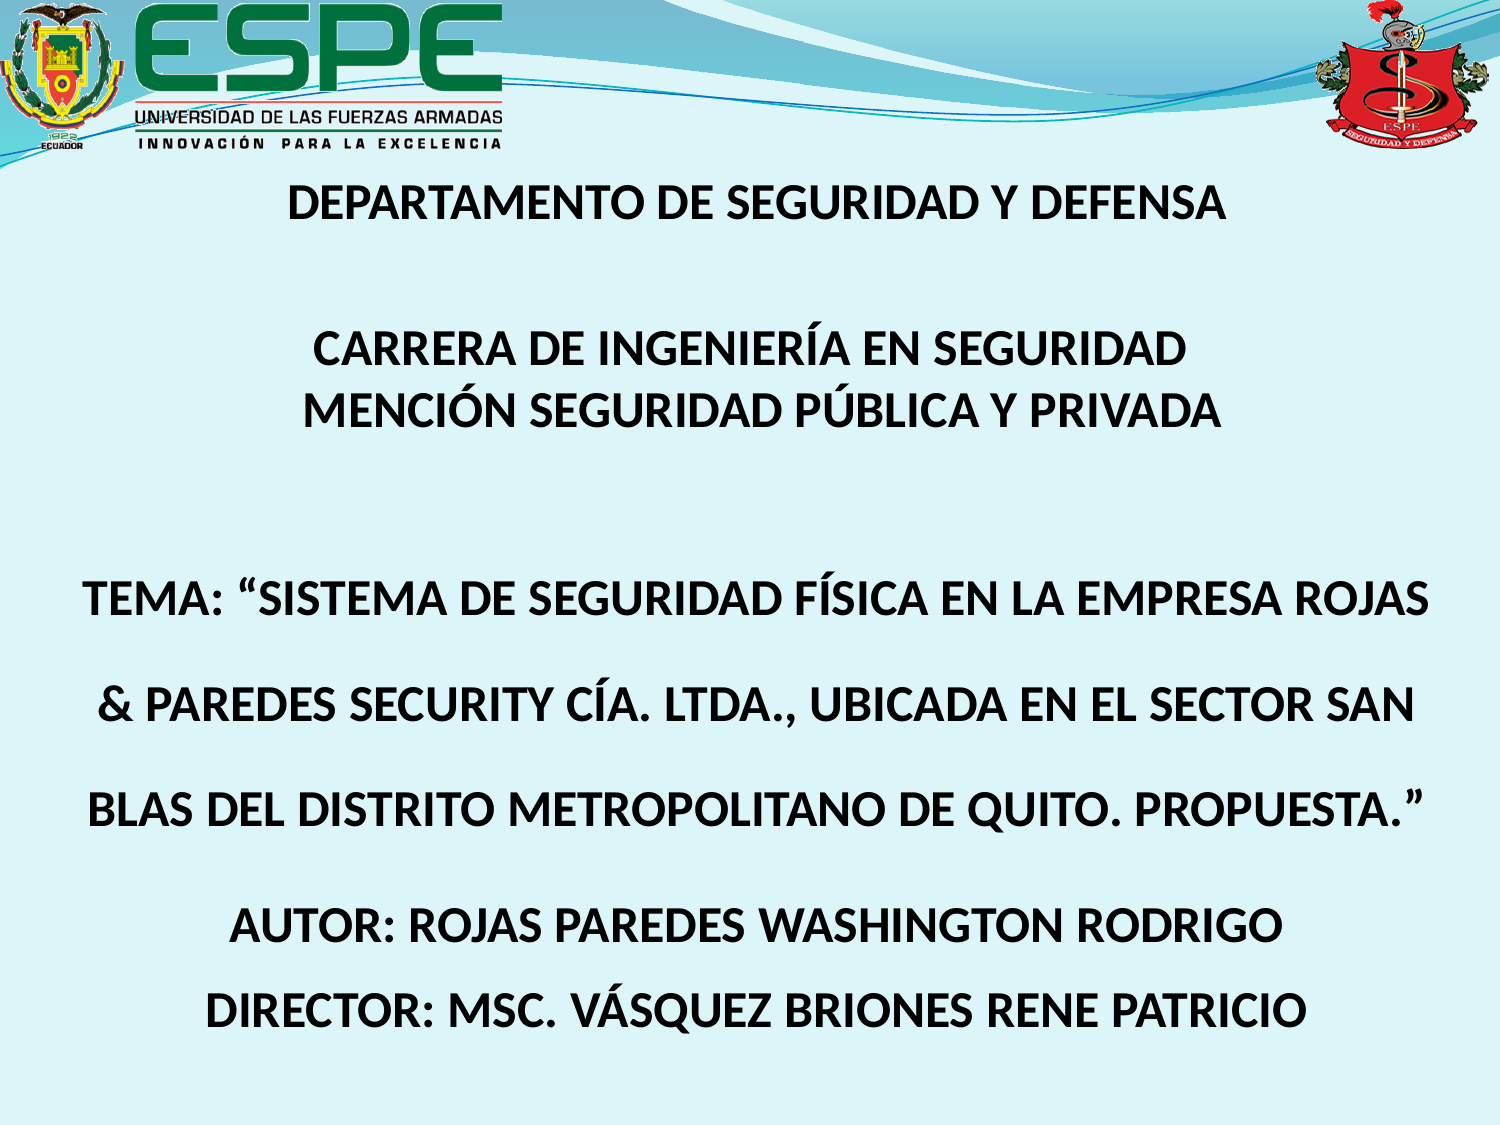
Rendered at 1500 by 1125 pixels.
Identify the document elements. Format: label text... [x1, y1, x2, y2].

table_cell 1 [1491, 35, 1495, 58]
picture [0, 2, 503, 150]
table_cell [1308, 73, 1312, 83]
picture [1316, 0, 1489, 150]
subtitle DEPARTAMENTO DE SEGURIDAD Y DEFENSA CARRERA DE INGENIERÍA EN SEGURIDAD MENCIÓN SEGURIDAD PÚBLICA Y PRIVADA TEMA: “SISTEMA DE SEGURIDAD FÍSICA EN LA EMPRESA ROJAS & PAREDES SECURITY CÍA. LTDA., UBICADA EN EL SECTOR SAN BLAS DEL DISTRITO METROPOLITANO DE QUITO. PROPUESTA.” AUTOR: ROJAS PAREDES WASHINGTON RODRIGO DIRECTOR: MSC. VÁSQUEZ BRIONES RENE PATRICIO [76, 160, 1447, 1071]
table_cell 1 [504, 22, 510, 53]
